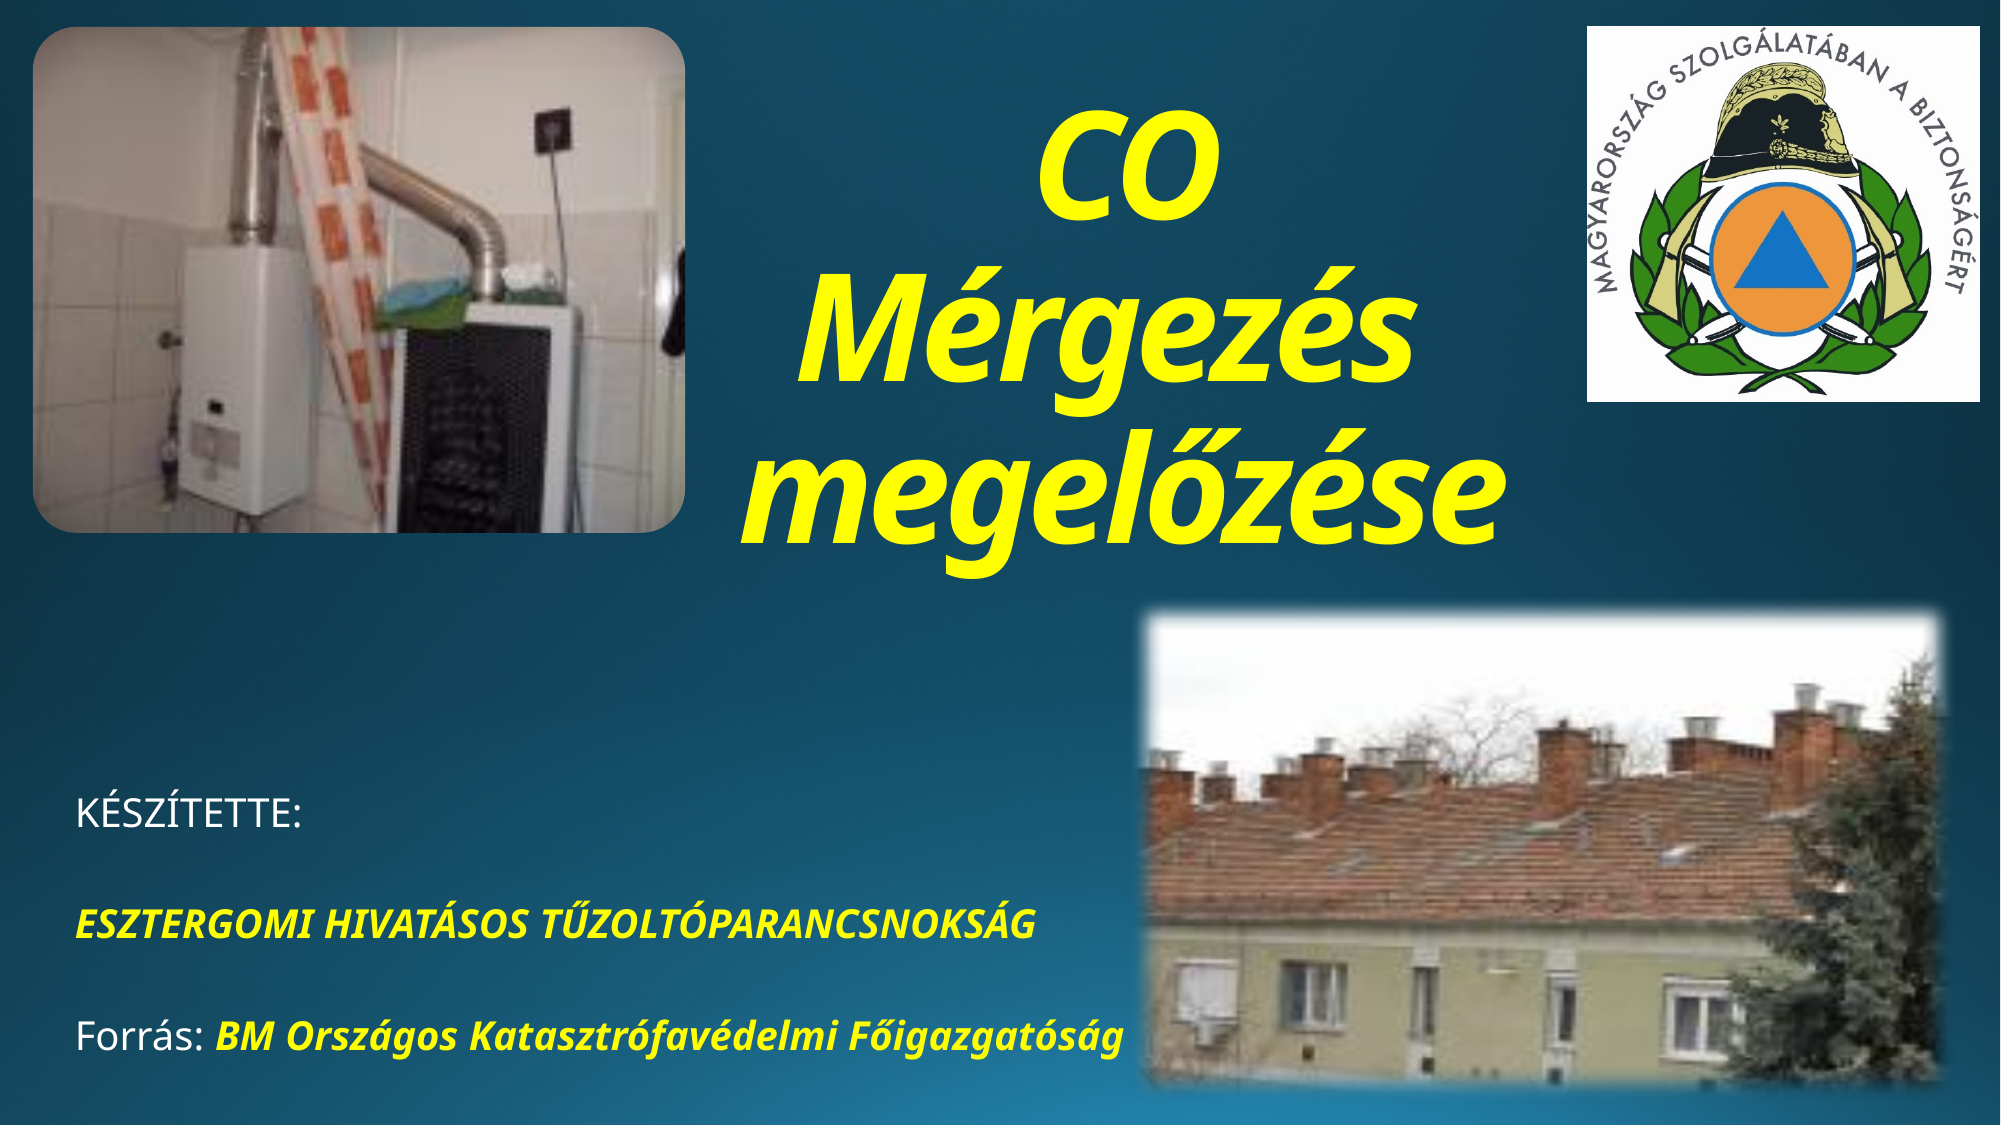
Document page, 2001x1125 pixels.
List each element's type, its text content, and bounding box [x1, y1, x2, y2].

picture [0, 0, 2001, 1125]
subtitle KÉSZÍTETTE: ESZTERGOMI HIVATÁSOS TŰZOLTÓPARANCSNOKSÁG Forrás: BM Országos Katasztrófavédelmi Főigazgatóság [59, 738, 1128, 1067]
title CO Mérgezés megelőzése [690, 82, 1559, 524]
